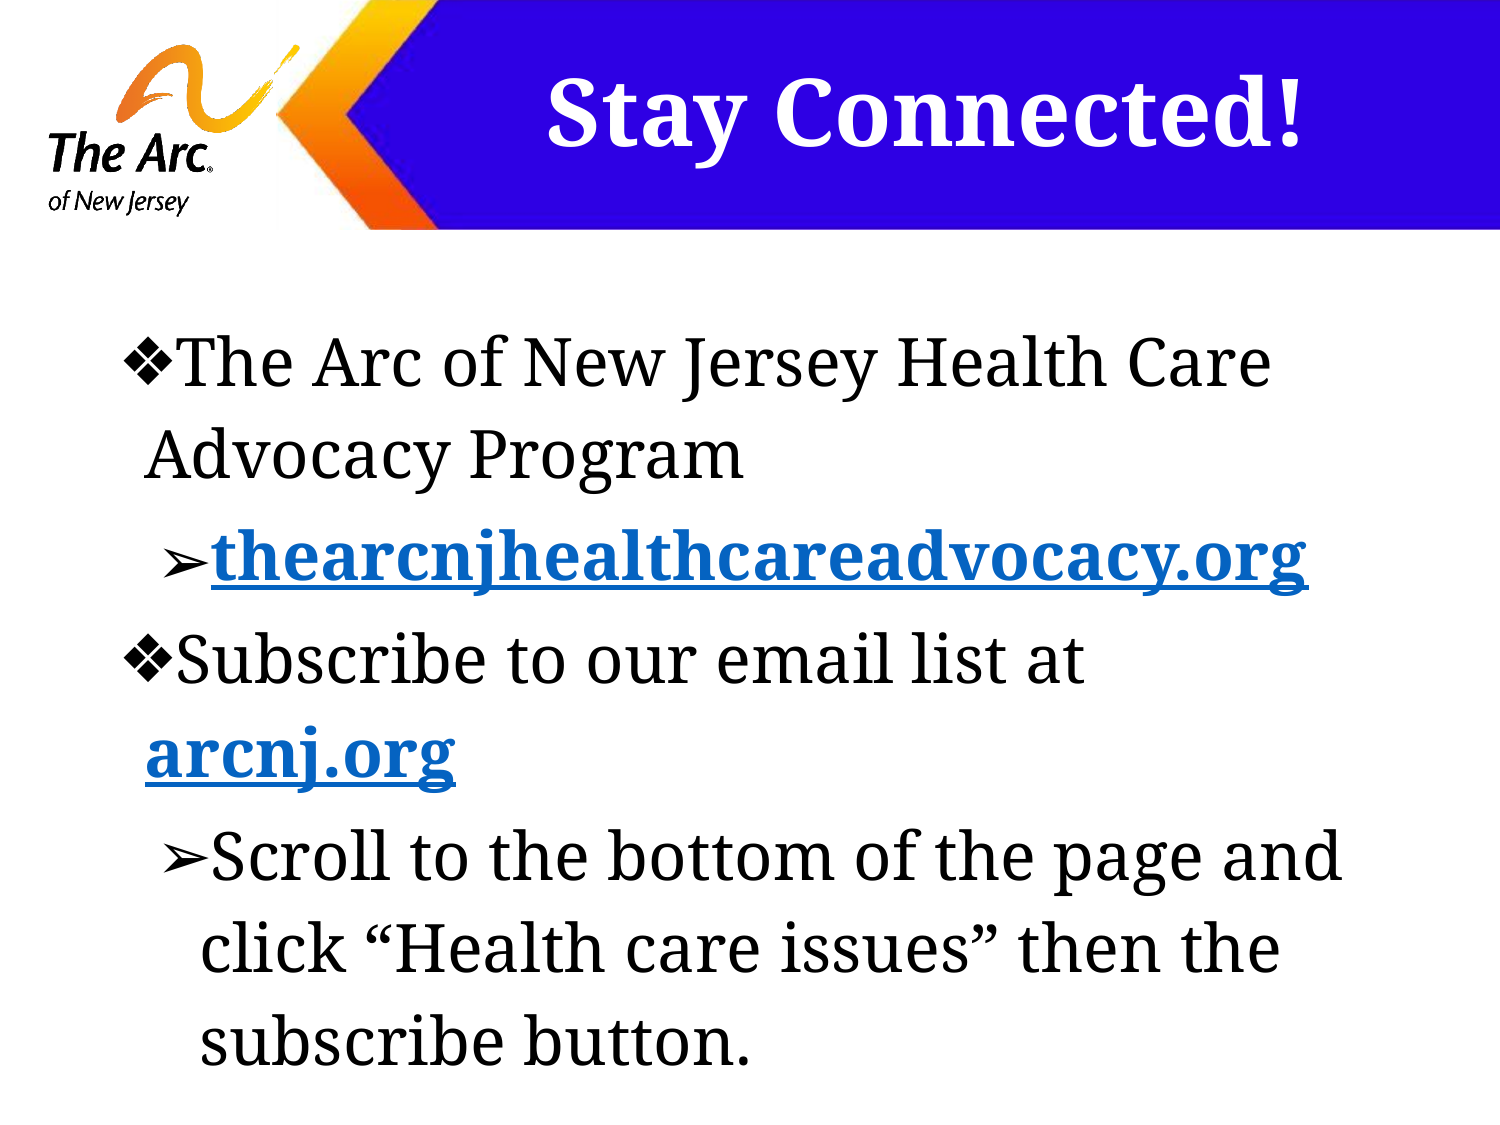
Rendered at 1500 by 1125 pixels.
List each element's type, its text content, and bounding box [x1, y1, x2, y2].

list The Arc of New Jersey Health Care Advocacy Program thearcnjhealthcareadvocacy.org Subscribe to our email list at arcnj.org Scroll to the bottom of the page and click “Health care issues” then the subscribe button. [103, 300, 1397, 1091]
title Stay Connected! [449, 57, 1406, 210]
picture [12, 0, 1500, 230]
